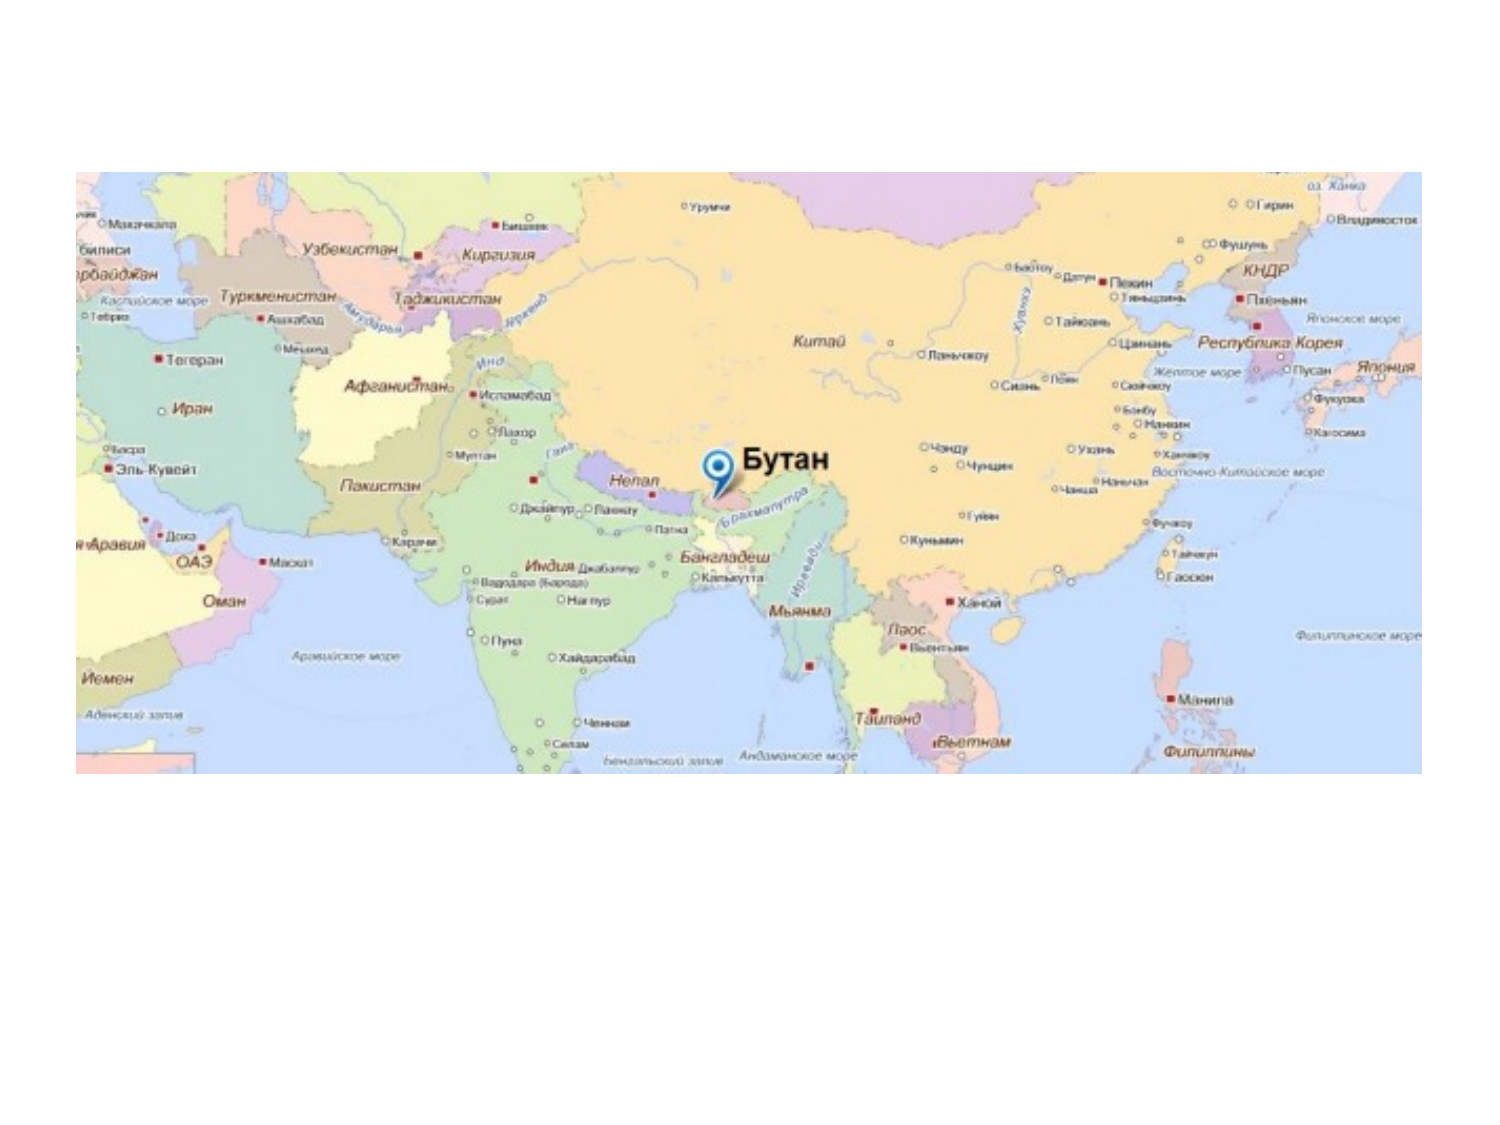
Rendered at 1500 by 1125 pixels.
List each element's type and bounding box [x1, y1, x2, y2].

list [76, 172, 1423, 774]
